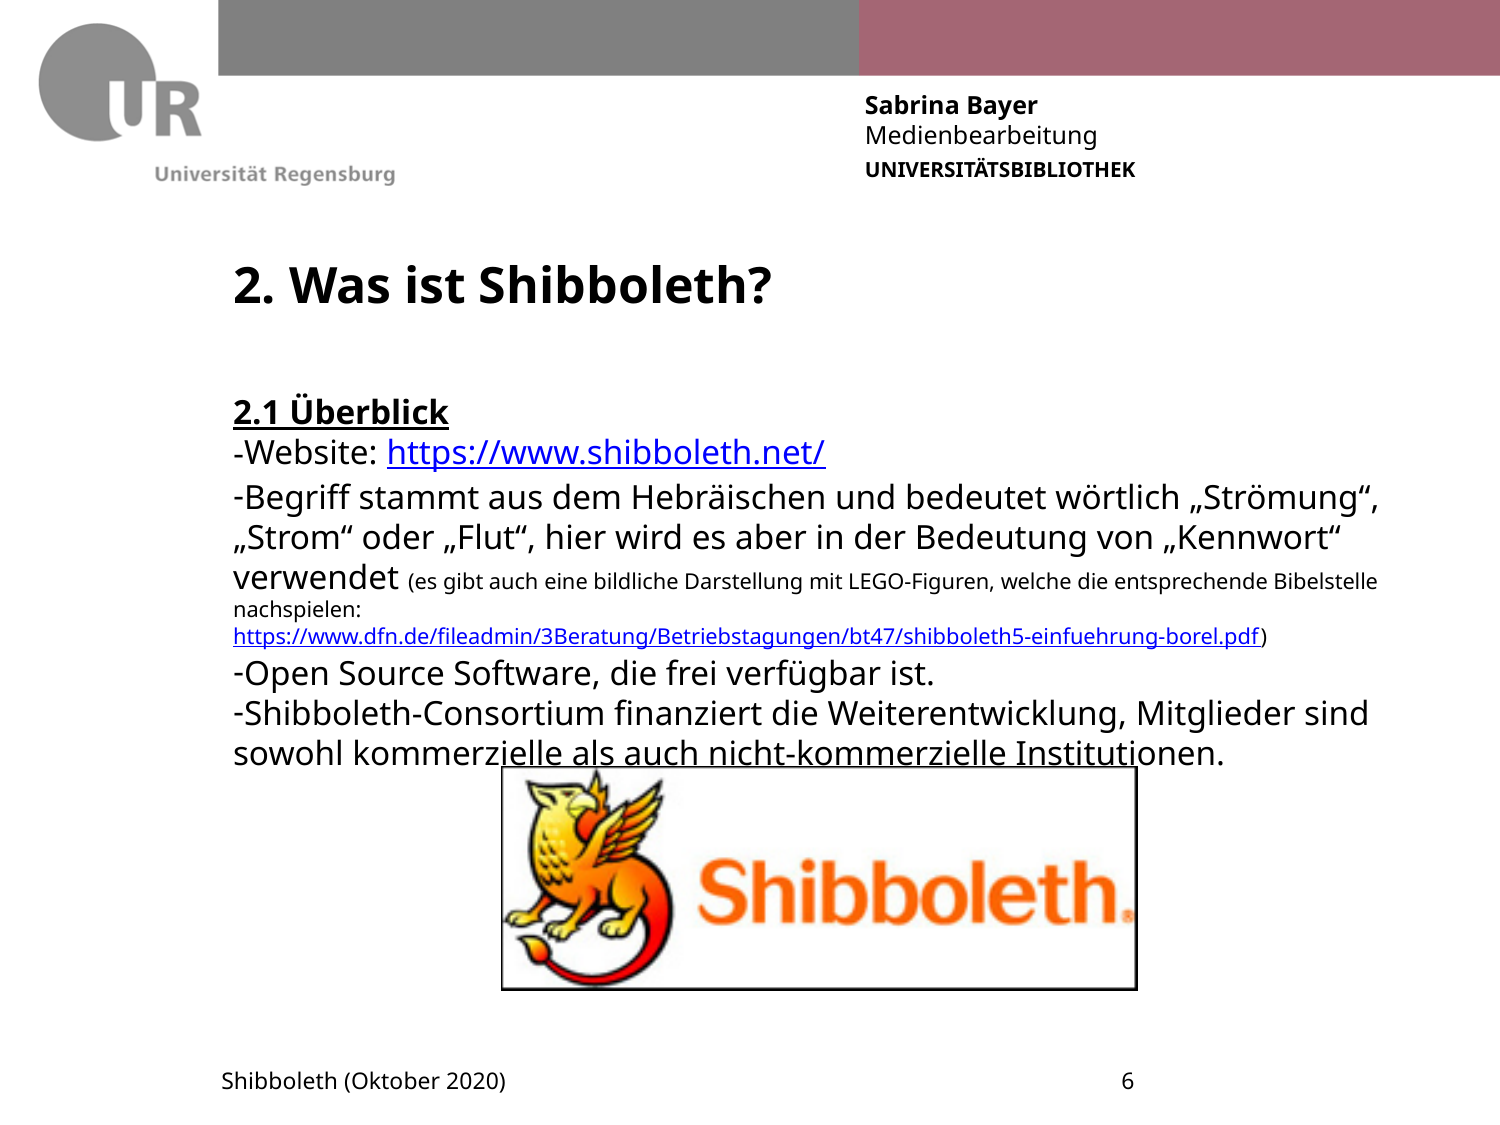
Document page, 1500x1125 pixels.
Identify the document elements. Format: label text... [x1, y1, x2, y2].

picture [17, 18, 419, 209]
title 2. Was ist Shibboleth? [218, 246, 1398, 374]
list 2.1 Überblick Website: https://www.shibboleth.net/ Begriff stammt aus dem Hebräischen und bedeutet wörtlich „Strömung“, „Strom“ oder „Flut“, hier wird es aber in der Bedeutung von „Kennwort“ verwendet (es gibt auch eine bildliche Darstellung mit LEGO-Figuren, welche die entsprechende Bibelstelle nachspielen: https://www.dfn.de/fileadmin/3Beratung/Betriebstagungen/bt47/shibboleth5-einfuehrung-borel.pdf) Open Source Software, die frei verfügbar ist. Shibboleth-Consortium finanziert die Weiterentwicklung, Mitglieder sind sowohl kommerzielle als auch nicht-kommerzielle Institutionen. [218, 383, 1400, 1034]
picture [501, 766, 1139, 992]
